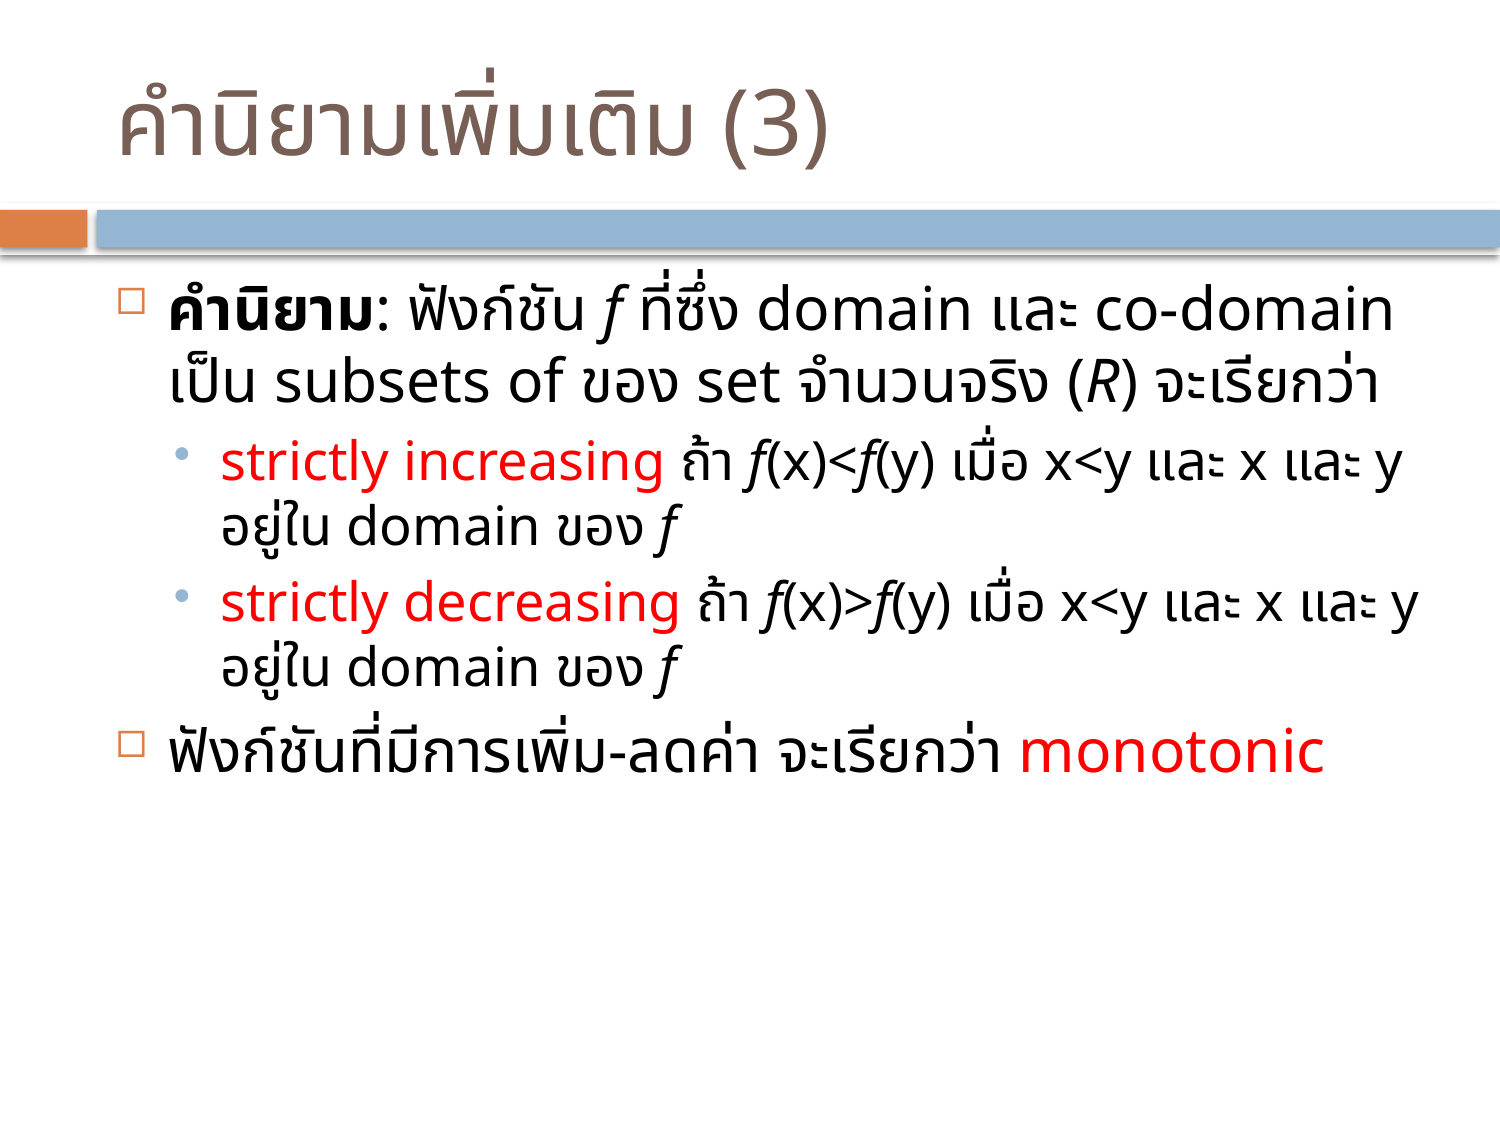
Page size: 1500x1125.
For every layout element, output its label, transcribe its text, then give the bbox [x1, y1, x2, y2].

title คำนิยามเพิ่มเติม (3) [100, 37, 1439, 201]
list คำนิยาม: ฟังก์ชัน f ที่ซึ่ง domain และ co-domain เป็น subsets of ของ set จำนวนจริง (R) จะเรียกว่า strictly increasing ถ้า f(x)<f(y) เมื่อ x<y และ x และ y อยู่ใน domain ของ f strictly decreasing ถ้า f(x)>f(y) เมื่อ x<y และ x และ y อยู่ใน domain ของ f ฟังก์ชันที่มีการเพิ่ม-ลดค่า จะเรียกว่า monotonic [100, 262, 1439, 1001]
